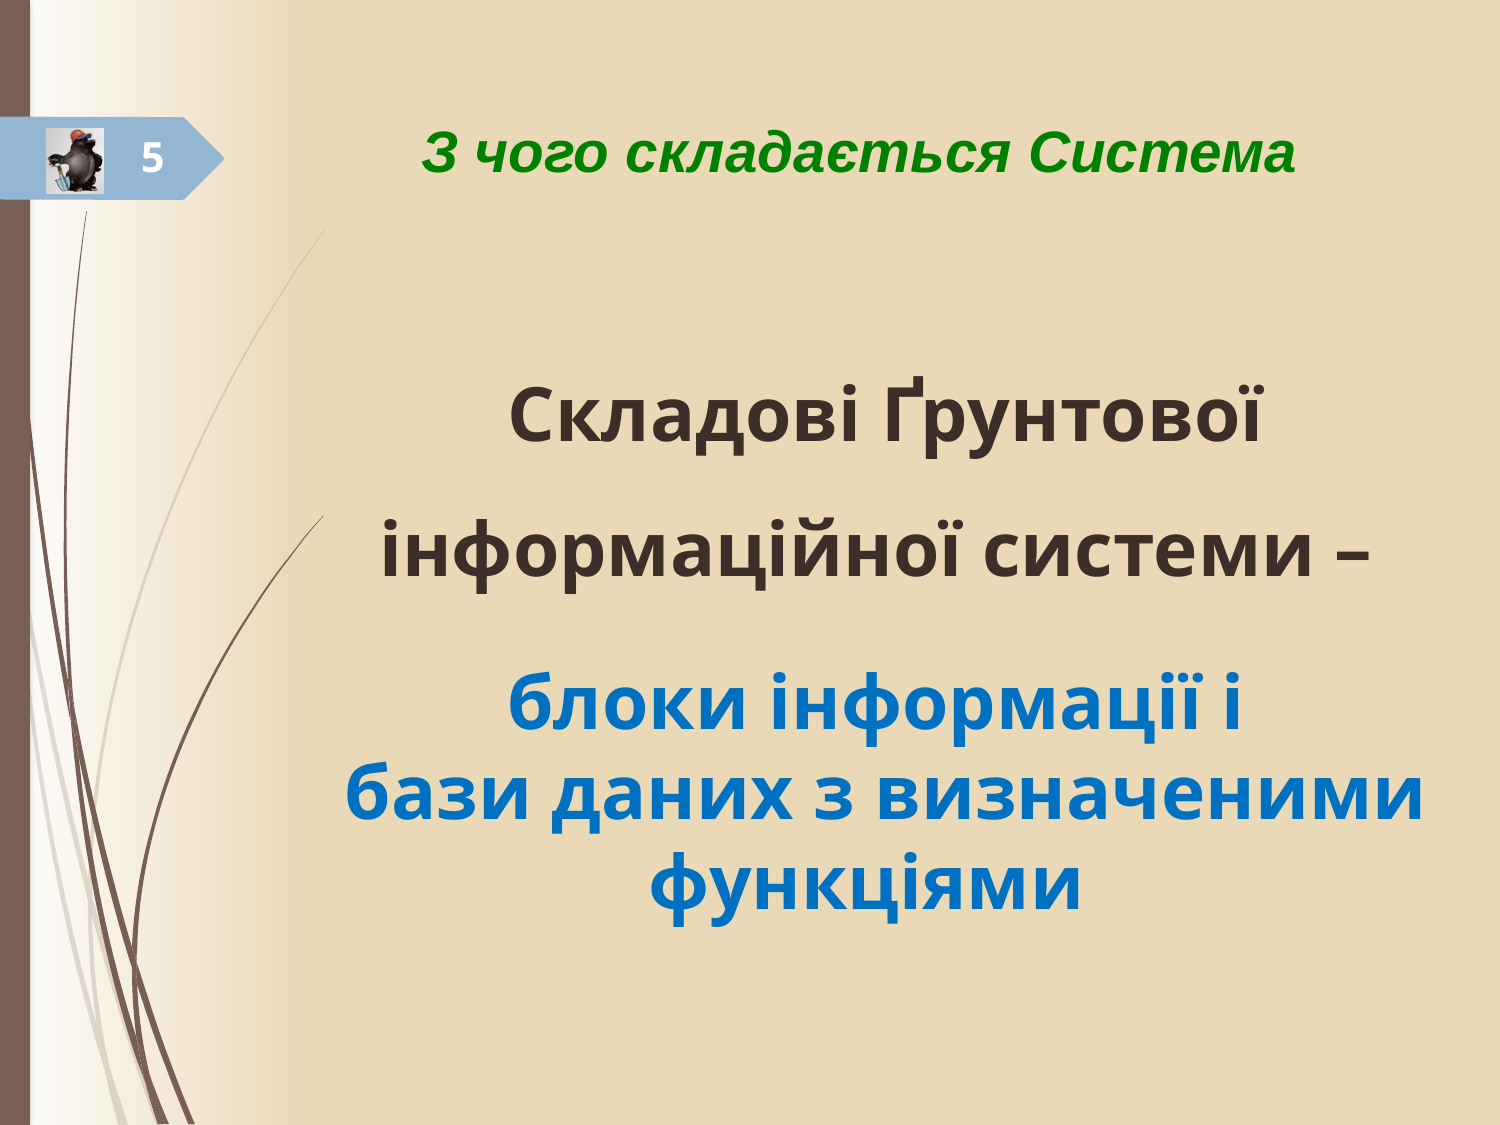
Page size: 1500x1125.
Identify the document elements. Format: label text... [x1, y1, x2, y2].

picture [46, 128, 104, 194]
text_box Складові Ґрунтової інформаційної системи – блоки інформації і бази даних з визначеними функціями [289, 314, 1483, 1032]
text_box З чого складається Система [218, 106, 1500, 192]
slide_number 5 [104, 129, 180, 190]
